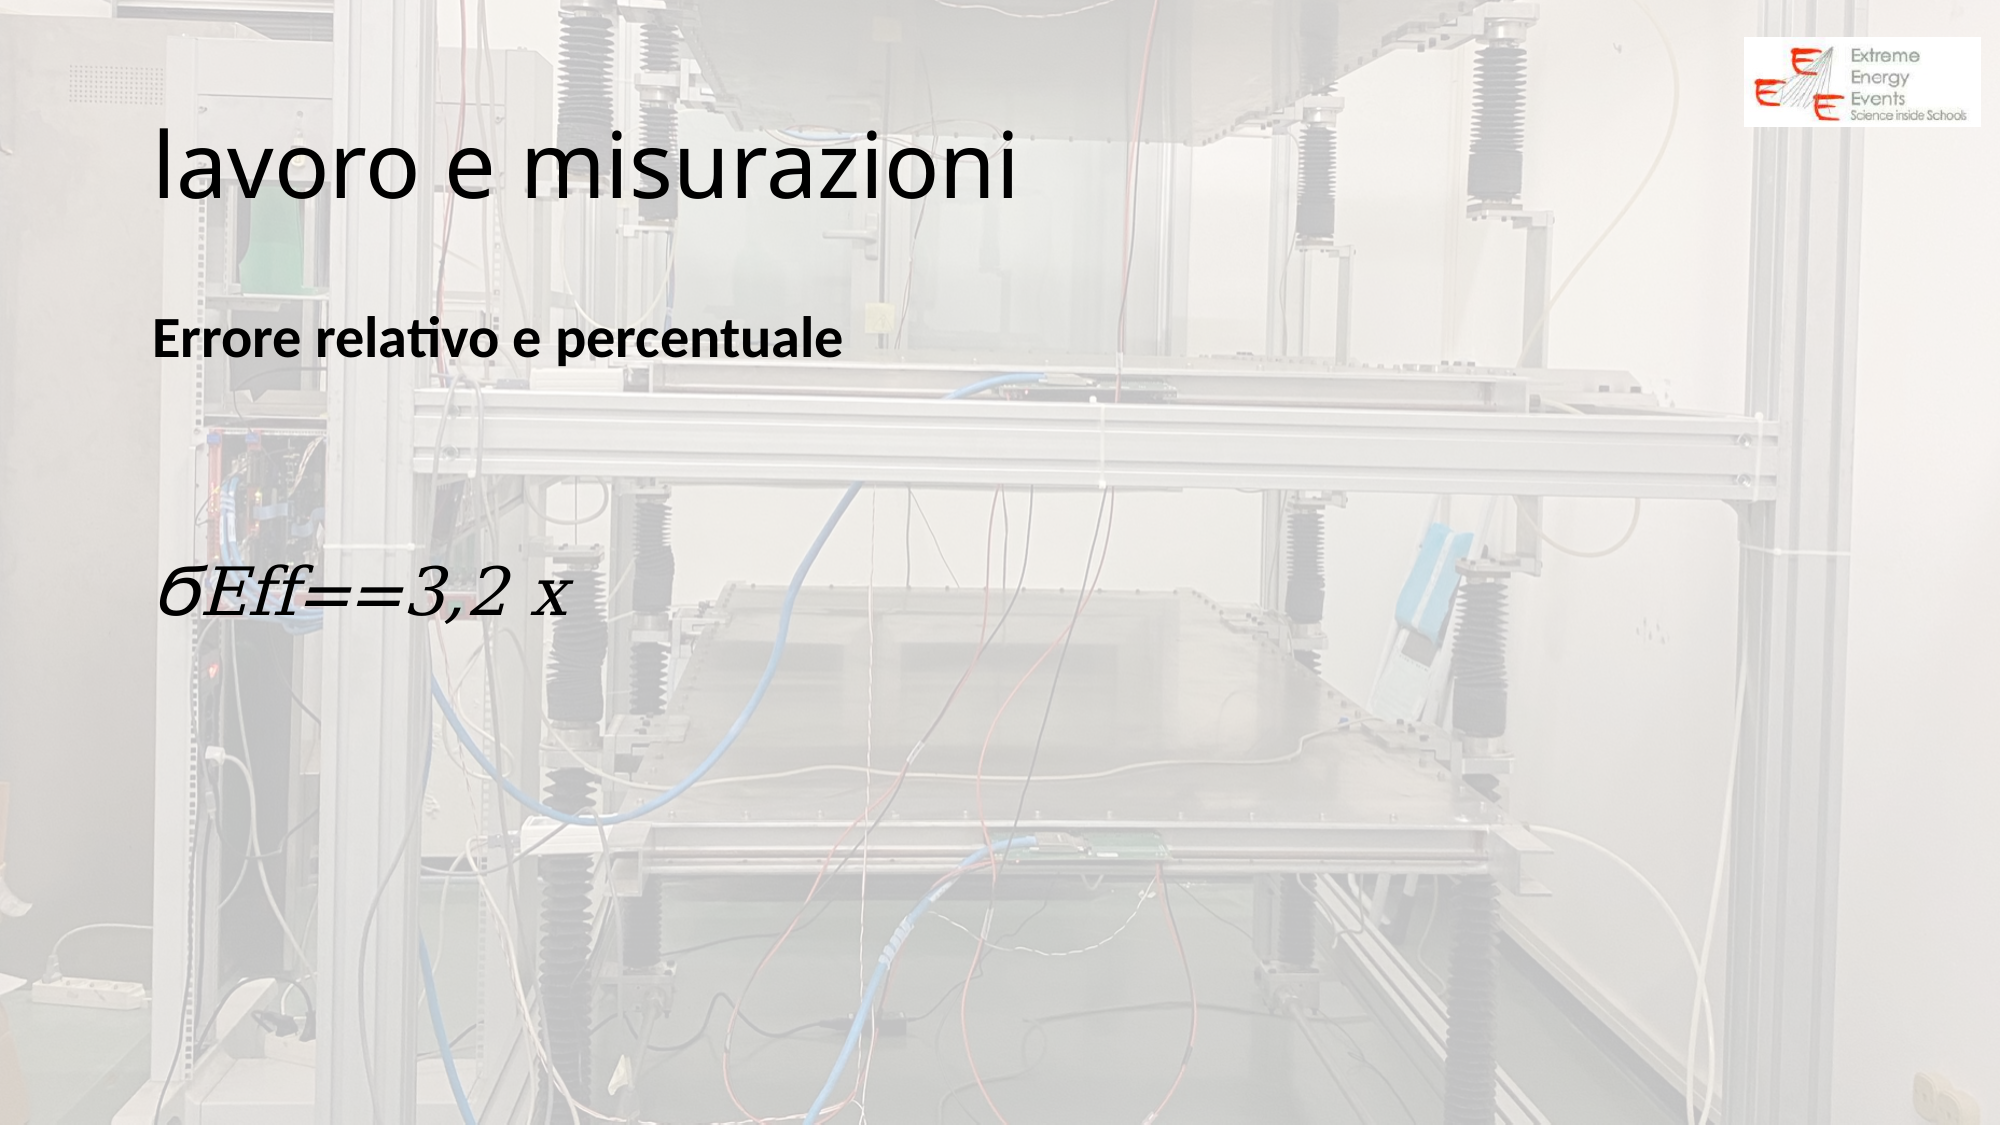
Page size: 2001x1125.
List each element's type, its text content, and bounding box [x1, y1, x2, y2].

picture [1744, 37, 1981, 127]
title lavoro e misurazioni [137, 59, 1863, 278]
